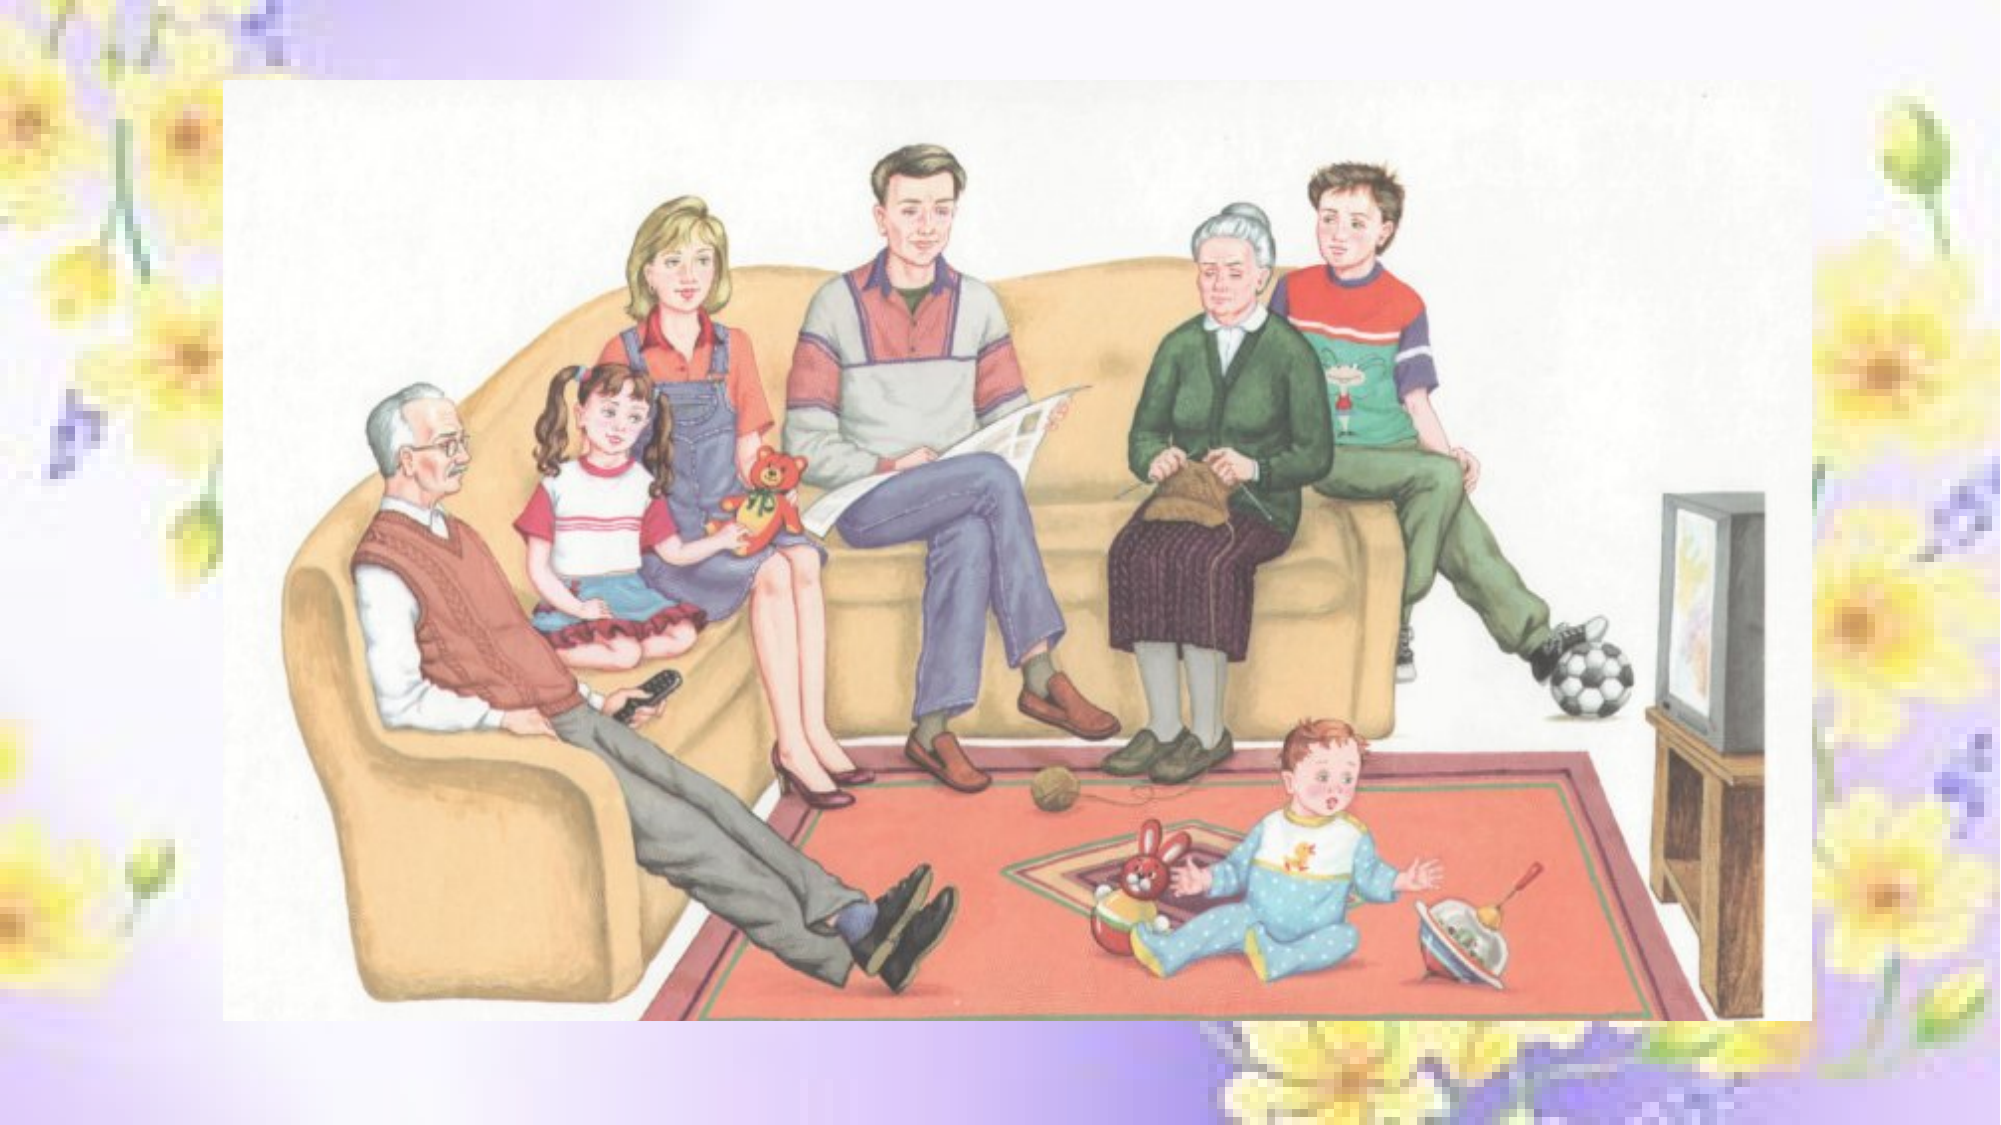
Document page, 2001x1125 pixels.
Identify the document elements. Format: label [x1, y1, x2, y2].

list [222, 80, 1813, 1021]
